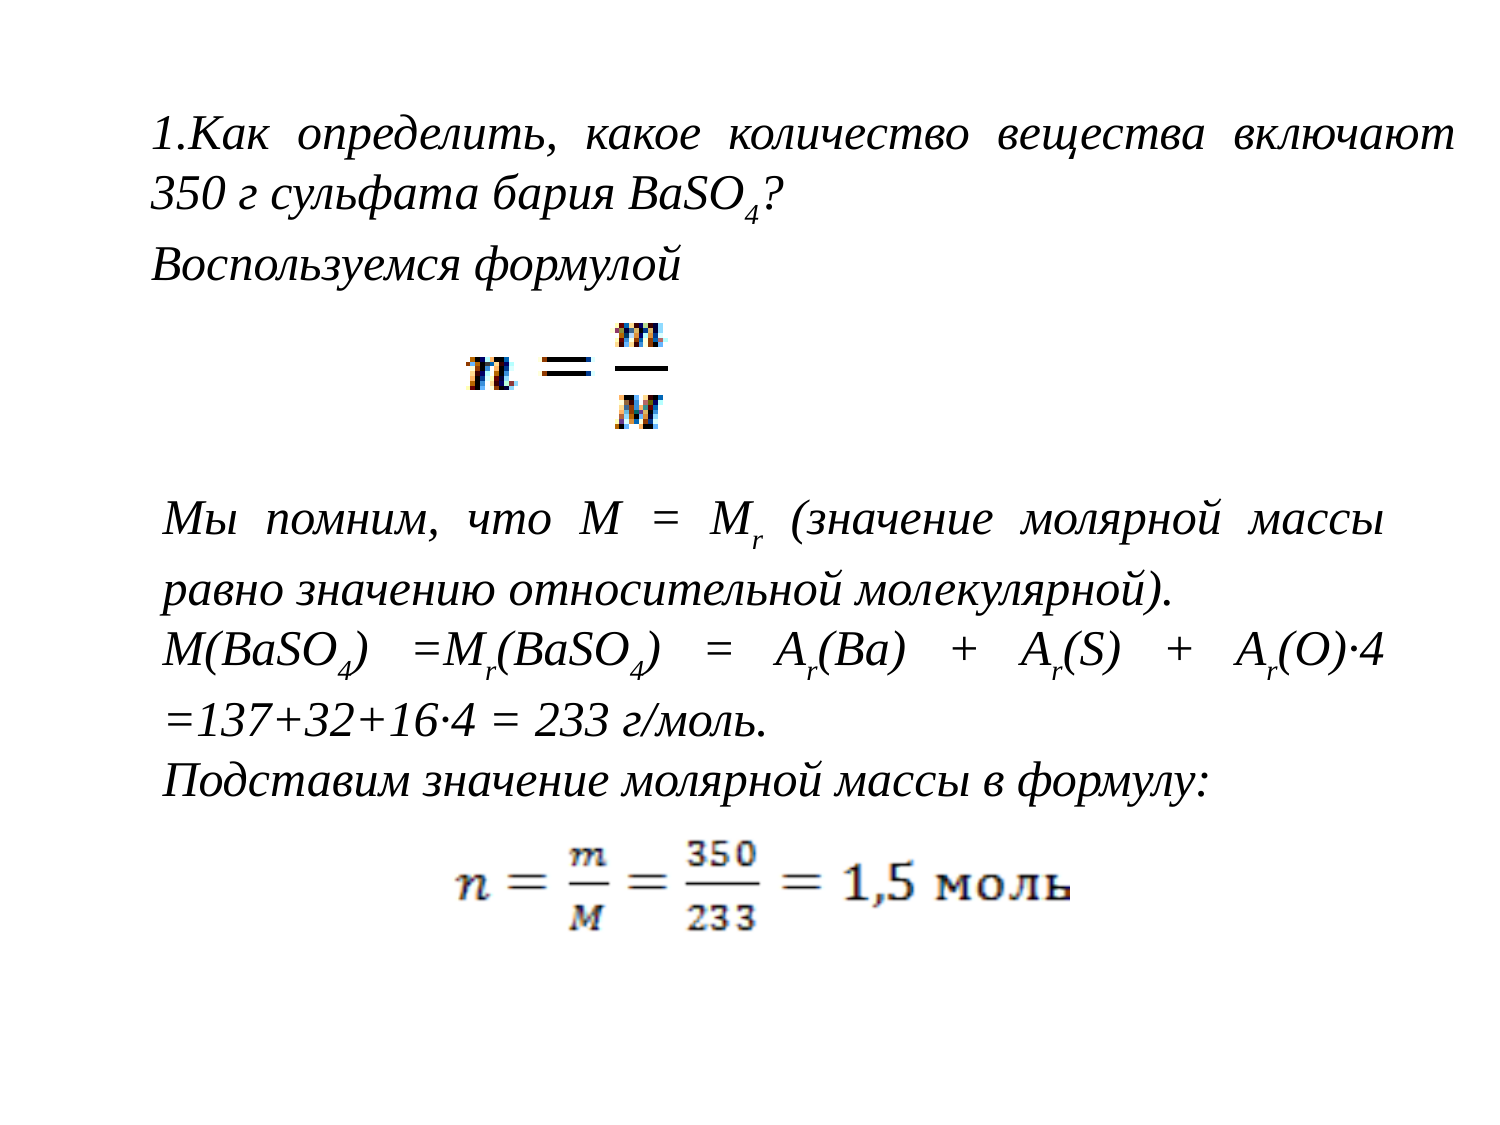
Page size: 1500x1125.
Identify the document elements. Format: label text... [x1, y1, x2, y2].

picture [466, 314, 668, 435]
text_box Мы помним, что M = Mr (значение молярной массы равно значению относительной молекулярной). М(BaSO4) =Mr(BaSO4) = Ar(Ba) + Ar(S) + Ar(O)·4 =137+32+16·4 = 233 г/моль. Подставим значение молярной массы в формулу: [147, 447, 1400, 814]
picture [442, 833, 1070, 936]
text_box [0, 231, 1500, 307]
text_box 1.Как определить, какое количество вещества включают 350 г сульфата бария BaSO4? Воспользуемся формулой [135, 92, 1471, 231]
